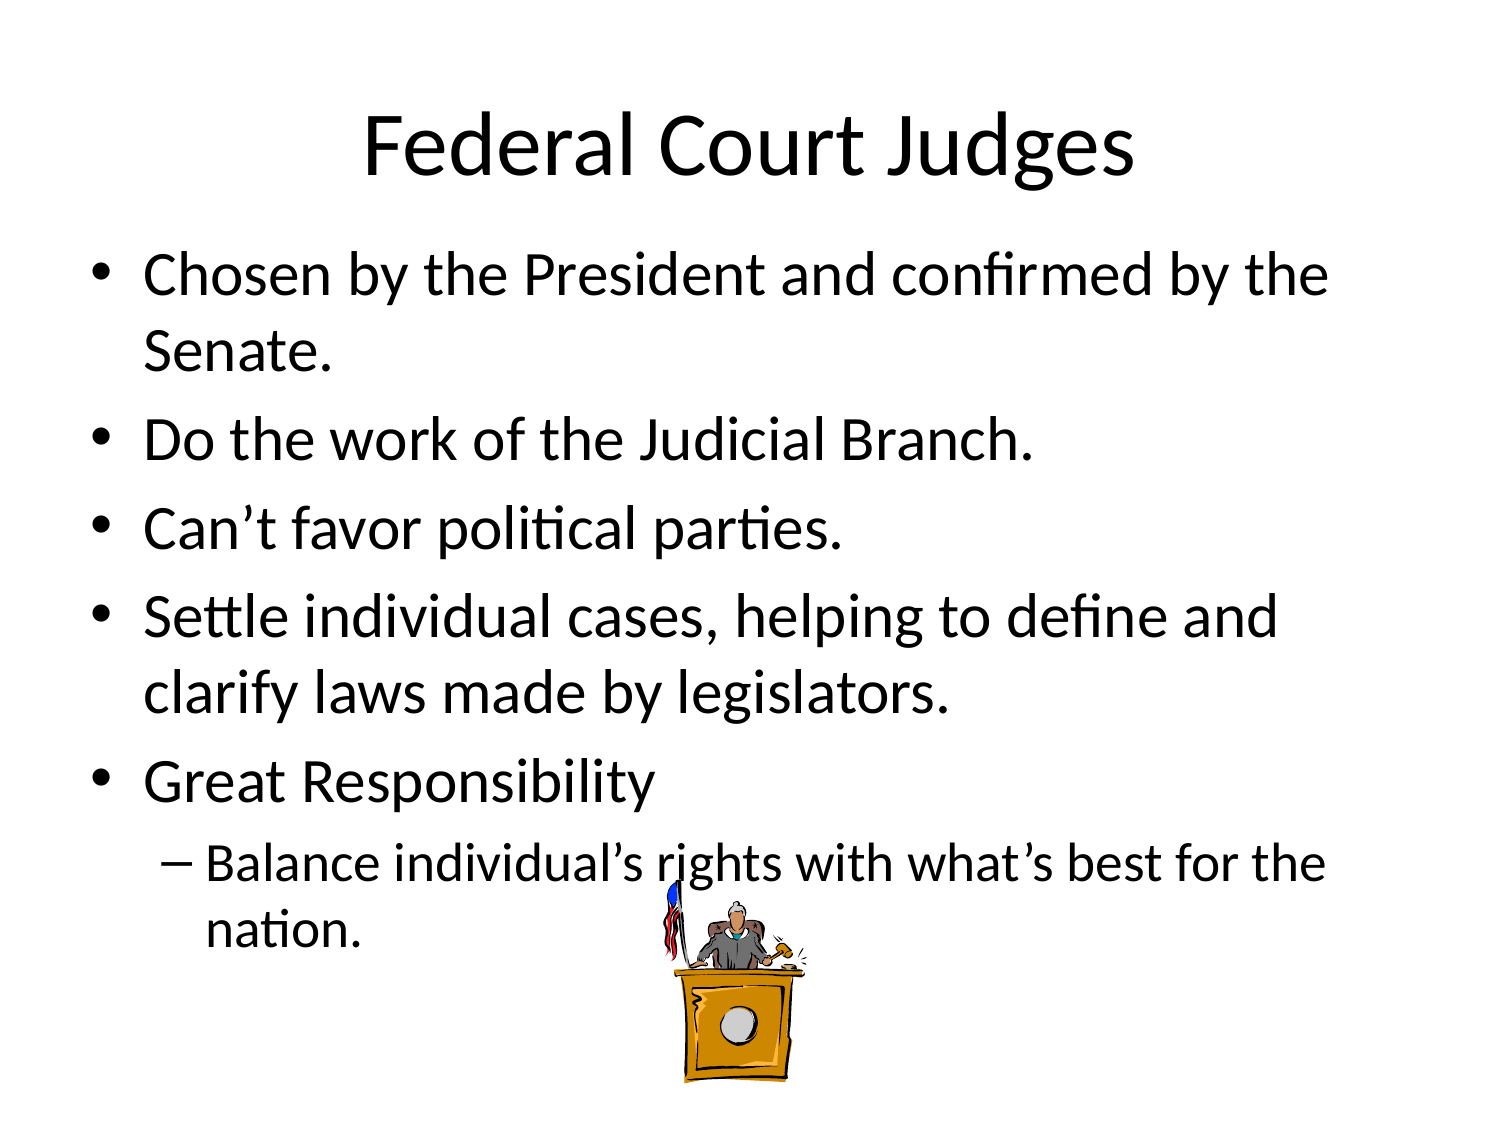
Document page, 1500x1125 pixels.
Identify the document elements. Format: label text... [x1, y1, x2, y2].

picture [662, 878, 808, 1084]
list Chosen by the President and confirmed by the Senate. Do the work of the Judicial Branch. Can’t favor political parties. Settle individual cases, helping to define and clarify laws made by legislators. Great Responsibility Balance individual’s rights with what’s best for the nation. [75, 224, 1425, 968]
title Federal Court Judges [75, 45, 1425, 224]
